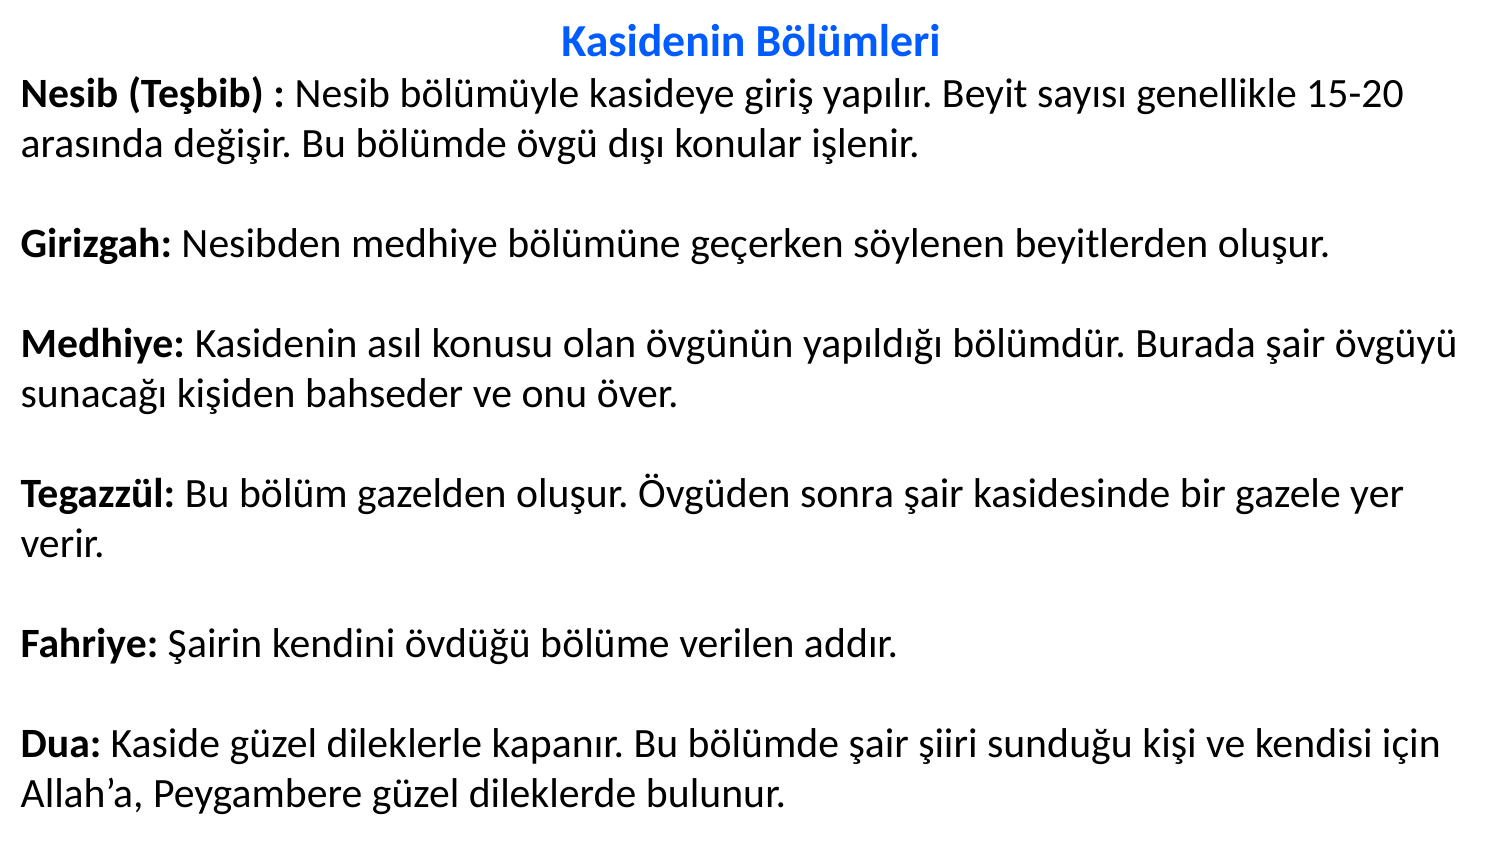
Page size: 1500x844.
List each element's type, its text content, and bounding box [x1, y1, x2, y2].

text_box Kasidenin Bölümleri Nesib (Teşbib) : Nesib bölümüyle kasideye giriş yapılır. Beyit sayısı genellikle 15-20 arasında değişir. Bu bölümde övgü dışı konular işlenir. Girizgah: Nesibden medhiye bölümüne geçerken söylenen beyitlerden oluşur. Medhiye: Kasidenin asıl konusu olan övgünün yapıldığı bölümdür. Burada şair övgüyü sunacağı kişiden bahseder ve onu över. Tegazzül: Bu bölüm gazelden oluşur. Övgüden sonra şair kasidesinde bir gazele yer verir. Fahriye: Şairin kendini övdüğü bölüme verilen addır. Dua: Kaside güzel dileklerle kapanır. Bu bölümde şair şiiri sunduğu kişi ve kendisi için Allah’a, Peygambere güzel dileklerde bulunur. [5, 3, 1497, 824]
